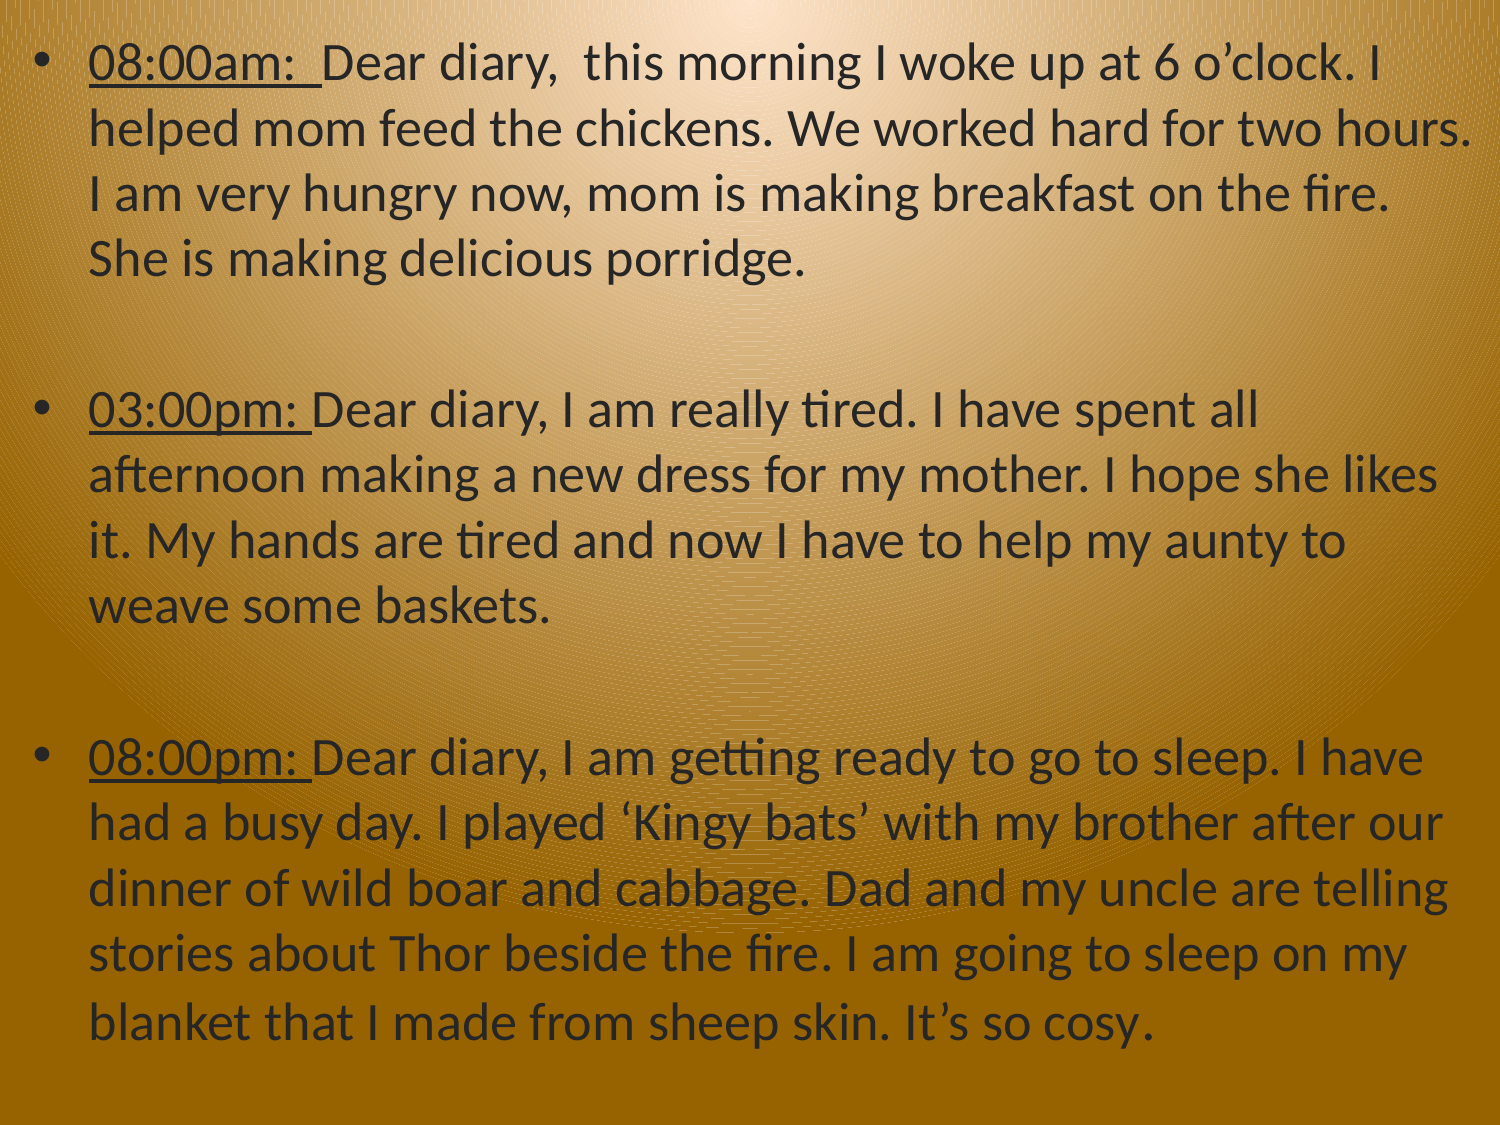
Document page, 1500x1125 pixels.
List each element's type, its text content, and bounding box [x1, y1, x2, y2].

list 08:00am: Dear diary, this morning I woke up at 6 o’clock. I helped mom feed the chickens. We worked hard for two hours. I am very hungry now, mom is making breakfast on the fire. She is making delicious porridge. 03:00pm: Dear diary, I am really tired. I have spent all afternoon making a new dress for my mother. I hope she likes it. My hands are tired and now I have to help my aunty to weave some baskets. 08:00pm: Dear diary, I am getting ready to go to sleep. I have had a busy day. I played ‘Kingy bats’ with my brother after our dinner of wild boar and cabbage. Dad and my uncle are telling stories about Thor beside the fire. I am going to sleep on my blanket that I made from sheep skin. It’s so cosy. [17, 19, 1500, 1125]
